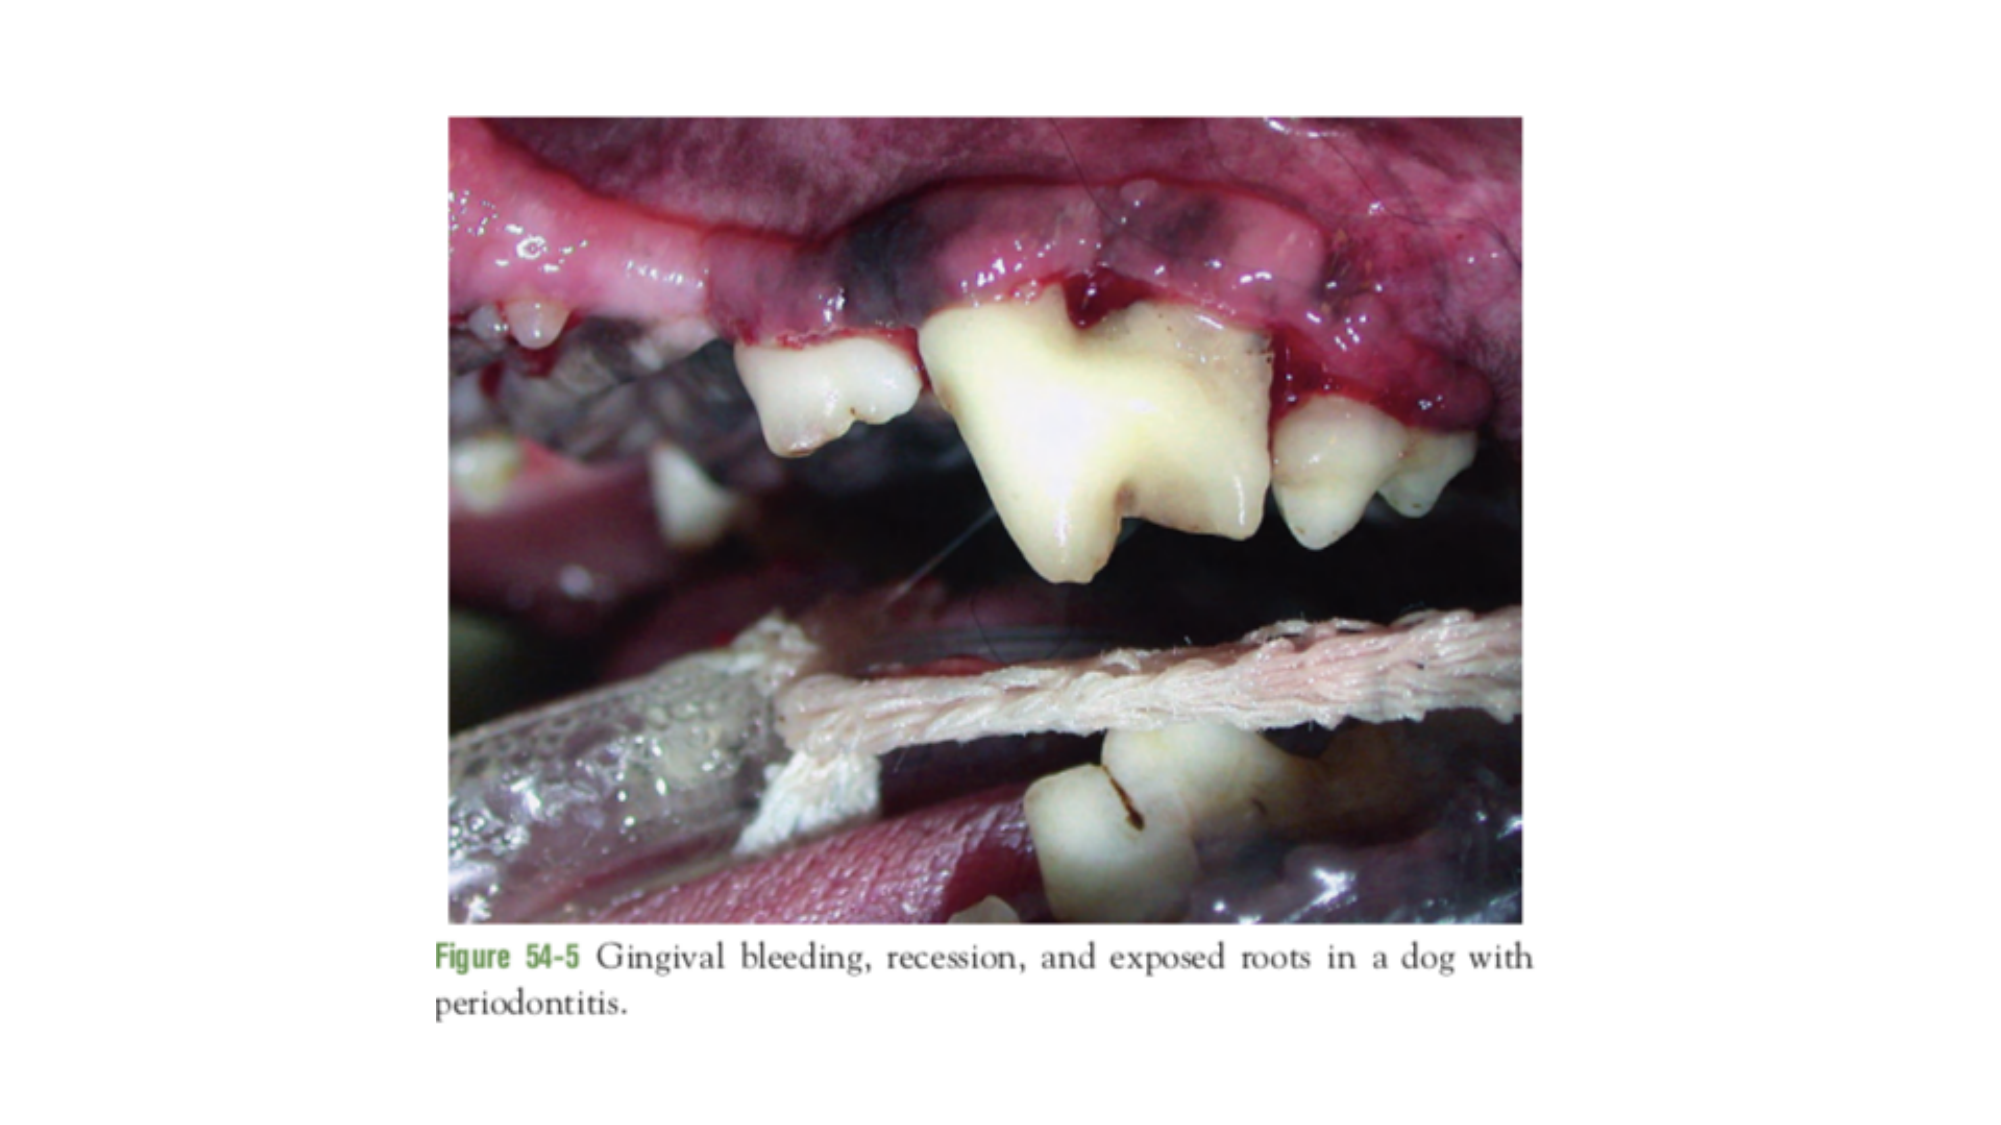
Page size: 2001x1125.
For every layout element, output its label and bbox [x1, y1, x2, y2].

picture [436, 89, 1564, 1036]
